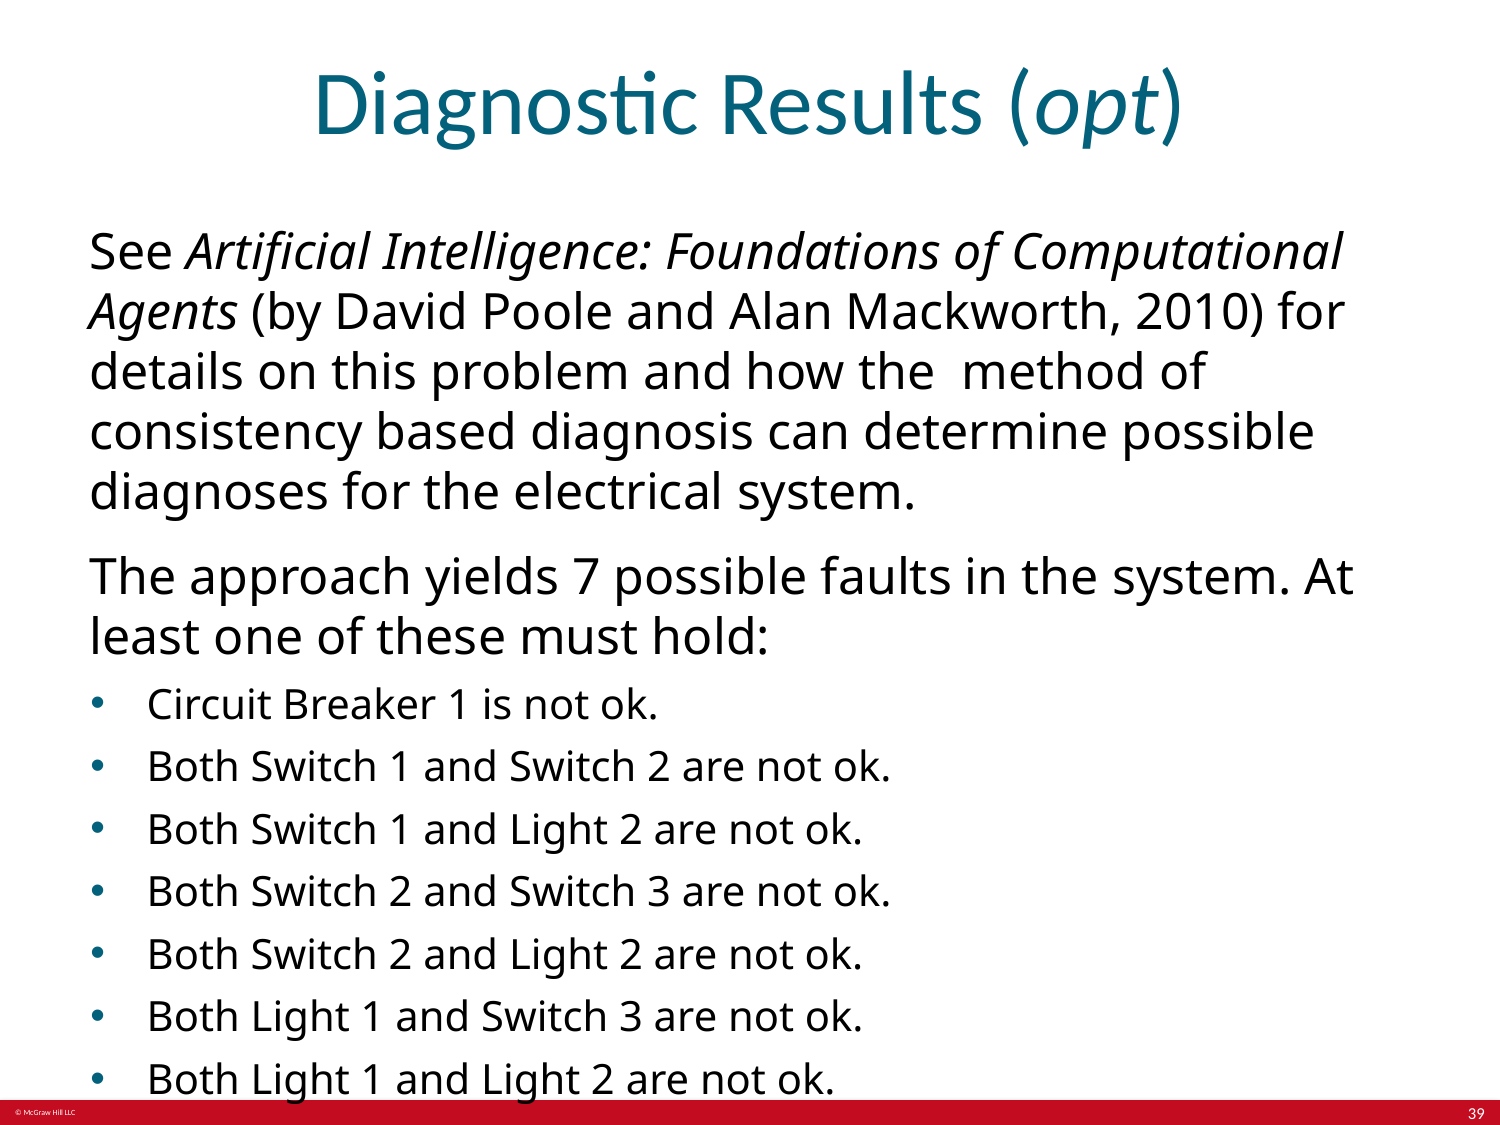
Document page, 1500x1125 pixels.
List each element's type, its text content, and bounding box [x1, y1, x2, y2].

list See Artificial Intelligence: Foundations of Computational Agents (by David Poole and Alan Mackworth, 2010) for details on this problem and how the method of consistency based diagnosis can determine possible diagnoses for the electrical system. The approach yields 7 possible faults in the system. At least one of these must hold: Circuit Breaker 1 is not ok. Both Switch 1 and Switch 2 are not ok. Both Switch 1 and Light 2 are not ok. Both Switch 2 and Switch 3 are not ok. Both Switch 2 and Light 2 are not ok. Both Light 1 and Switch 3 are not ok. Both Light 1 and Light 2 are not ok. [75, 212, 1455, 1075]
title Diagnostic Results (opt) [0, 0, 1500, 195]
text_box 39 [1424, 1099, 1500, 1125]
